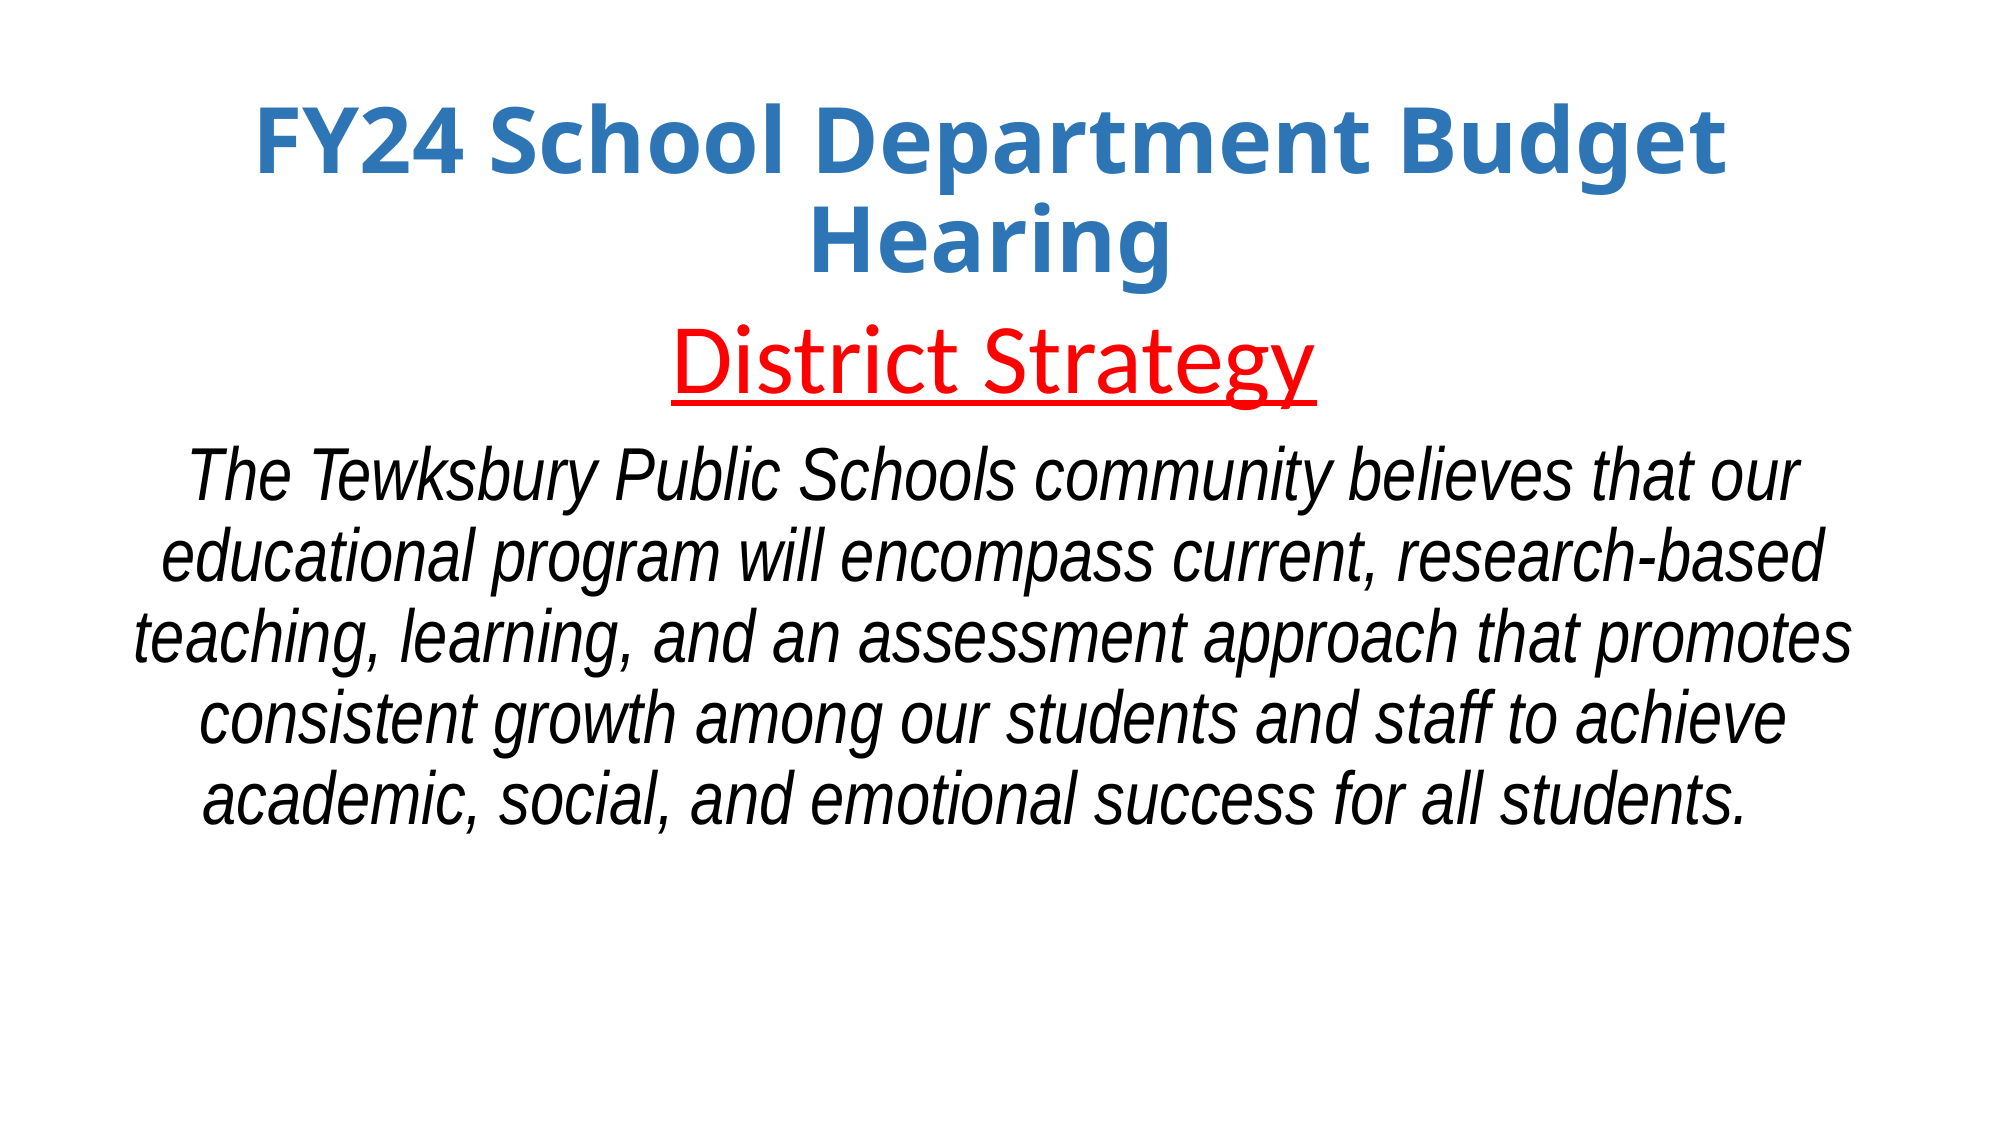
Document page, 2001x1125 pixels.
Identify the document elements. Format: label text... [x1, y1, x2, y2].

text_box FY24 School Department Budget Hearing [94, 84, 1888, 303]
list District Strategy The Tewksbury Public Schools community believes that our educational program will encompass current, research-based teaching, learning, and an assessment approach that promotes consistent growth among our students and staff to achieve academic, social, and emotional success for all students. [75, 299, 1914, 937]
